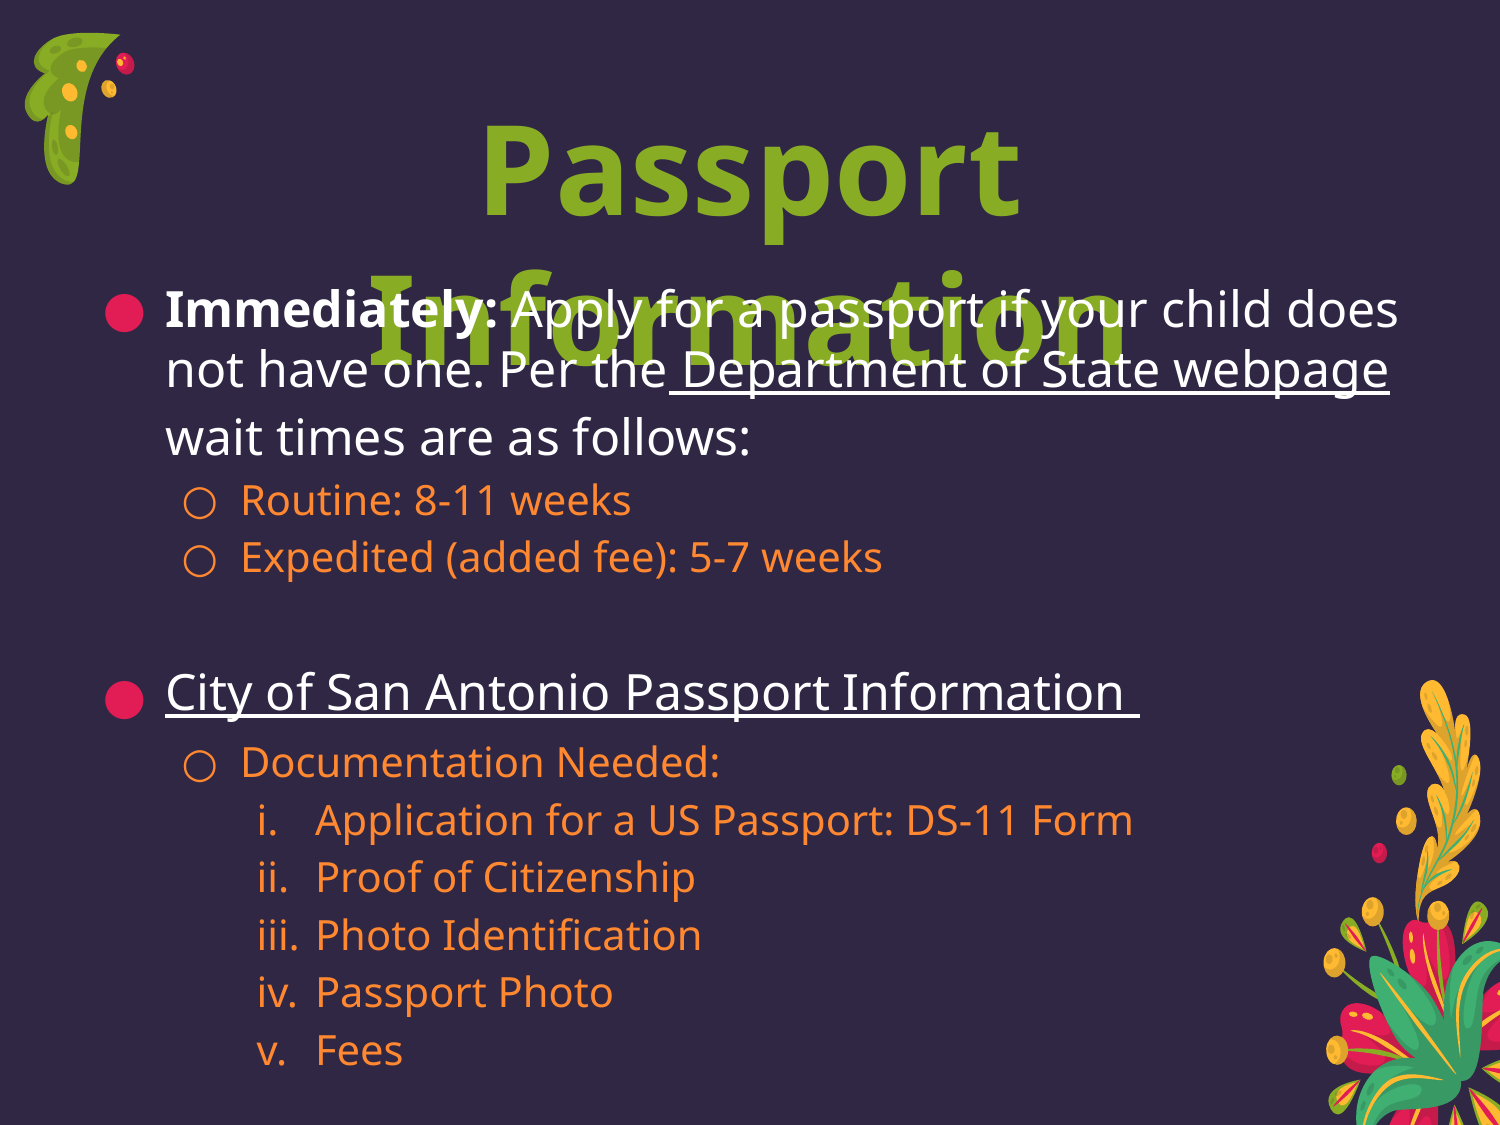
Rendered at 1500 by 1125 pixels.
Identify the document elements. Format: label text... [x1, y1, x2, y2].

list Immediately: Apply for a passport if your child does not have one. Per the Department of State webpage wait times are as follows: Routine: 8-11 weeks Expedited (added fee): 5-7 weeks City of San Antonio Passport Information Documentation Needed: Application for a US Passport: DS-11 Form Proof of Citizenship Photo Identification Passport Photo Fees [75, 262, 1425, 1102]
title Passport Information [118, 90, 1382, 231]
